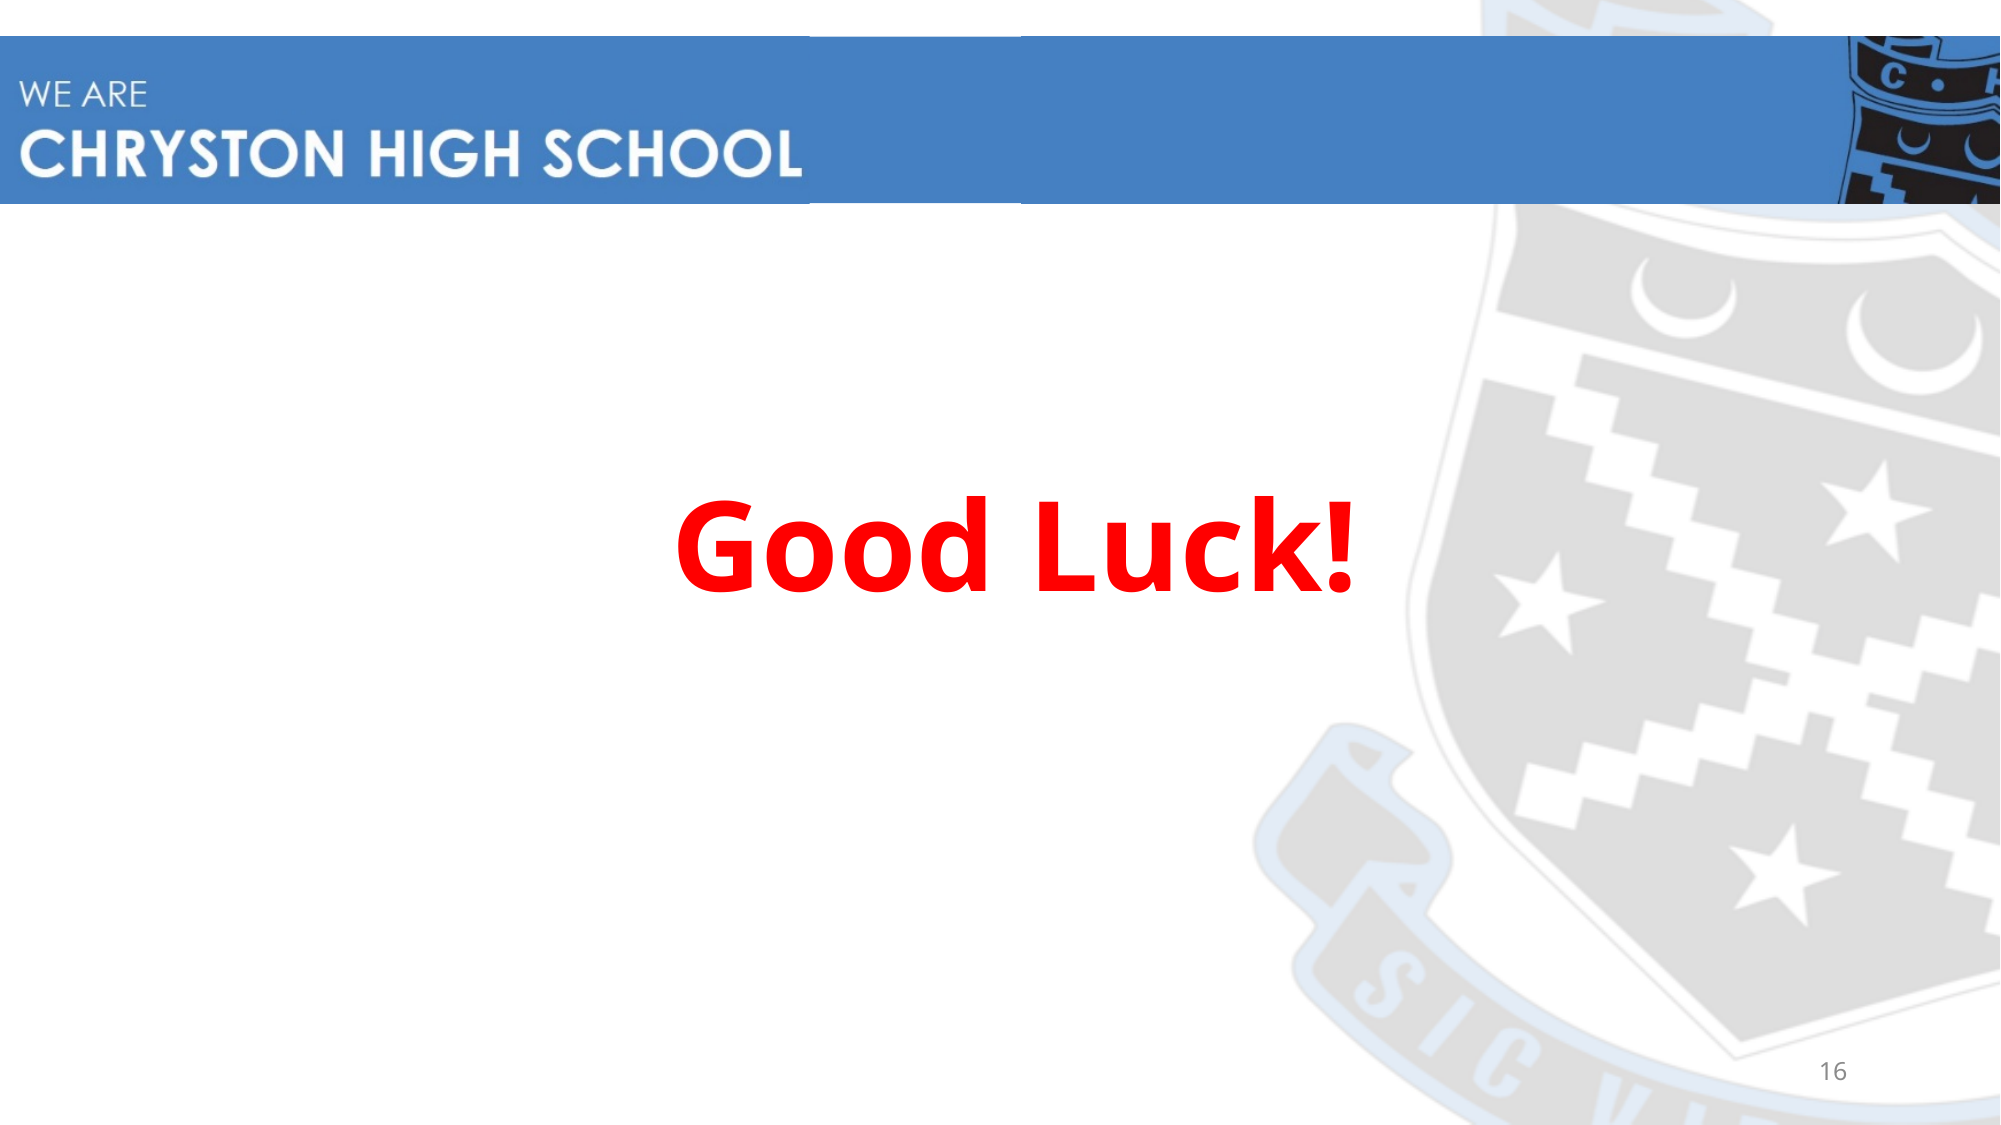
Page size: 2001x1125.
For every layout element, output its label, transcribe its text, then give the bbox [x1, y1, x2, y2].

slide_number 16 [1412, 1042, 1863, 1103]
text_box Good Luck! [52, 458, 1978, 884]
picture [0, 0, 2001, 1125]
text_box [0, 36, 2000, 204]
